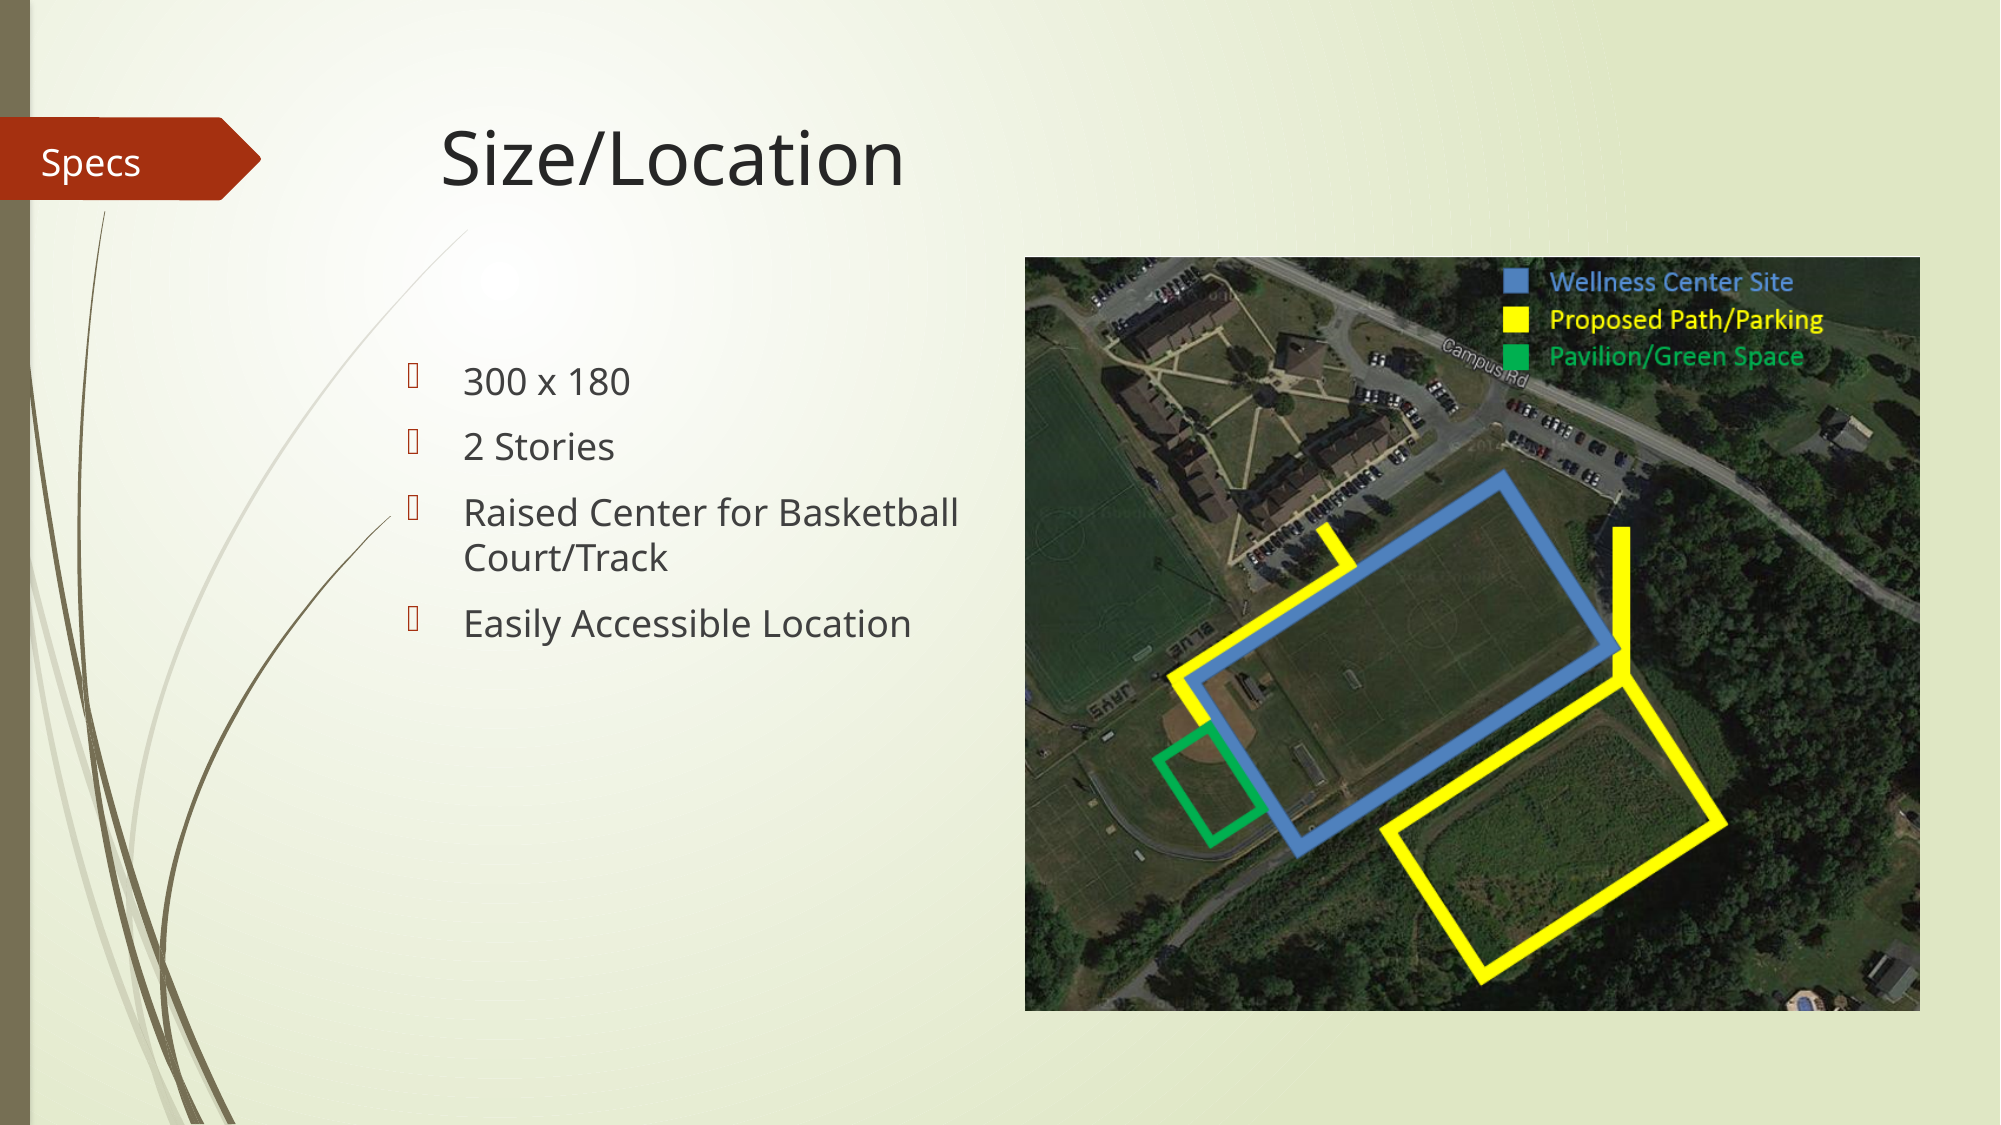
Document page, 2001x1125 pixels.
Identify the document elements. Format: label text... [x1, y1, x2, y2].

picture [1024, 255, 1920, 1012]
title Size/Location [425, 102, 1888, 313]
text_box Specs [25, 131, 216, 192]
list 300 x 180 2 Stories Raised Center for Basketball Court/Track Easily Accessible Location [391, 350, 993, 970]
